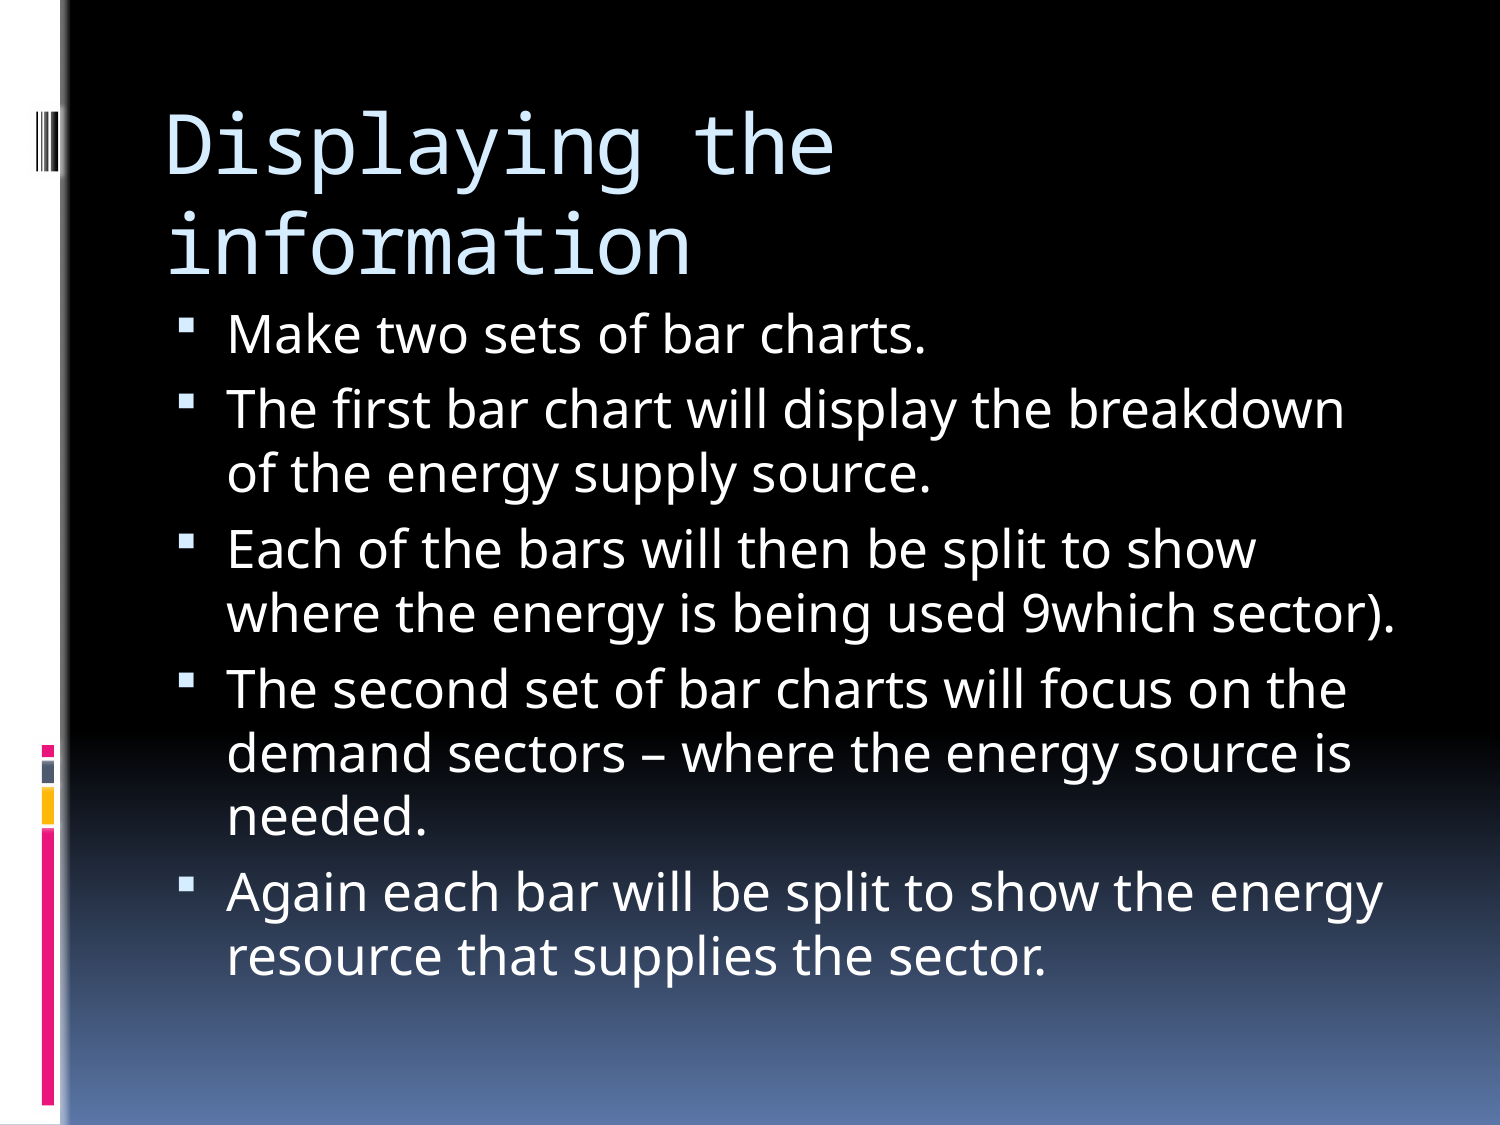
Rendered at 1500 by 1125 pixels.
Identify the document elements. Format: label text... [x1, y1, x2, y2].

title Displaying the information [150, 83, 1425, 234]
list Make two sets of bar charts. The first bar chart will display the breakdown of the energy supply source. Each of the bars will then be split to show where the energy is being used 9which sector). The second set of bar charts will focus on the demand sectors – where the energy source is needed. Again each bar will be split to show the energy resource that supplies the sector. [150, 292, 1425, 1043]
